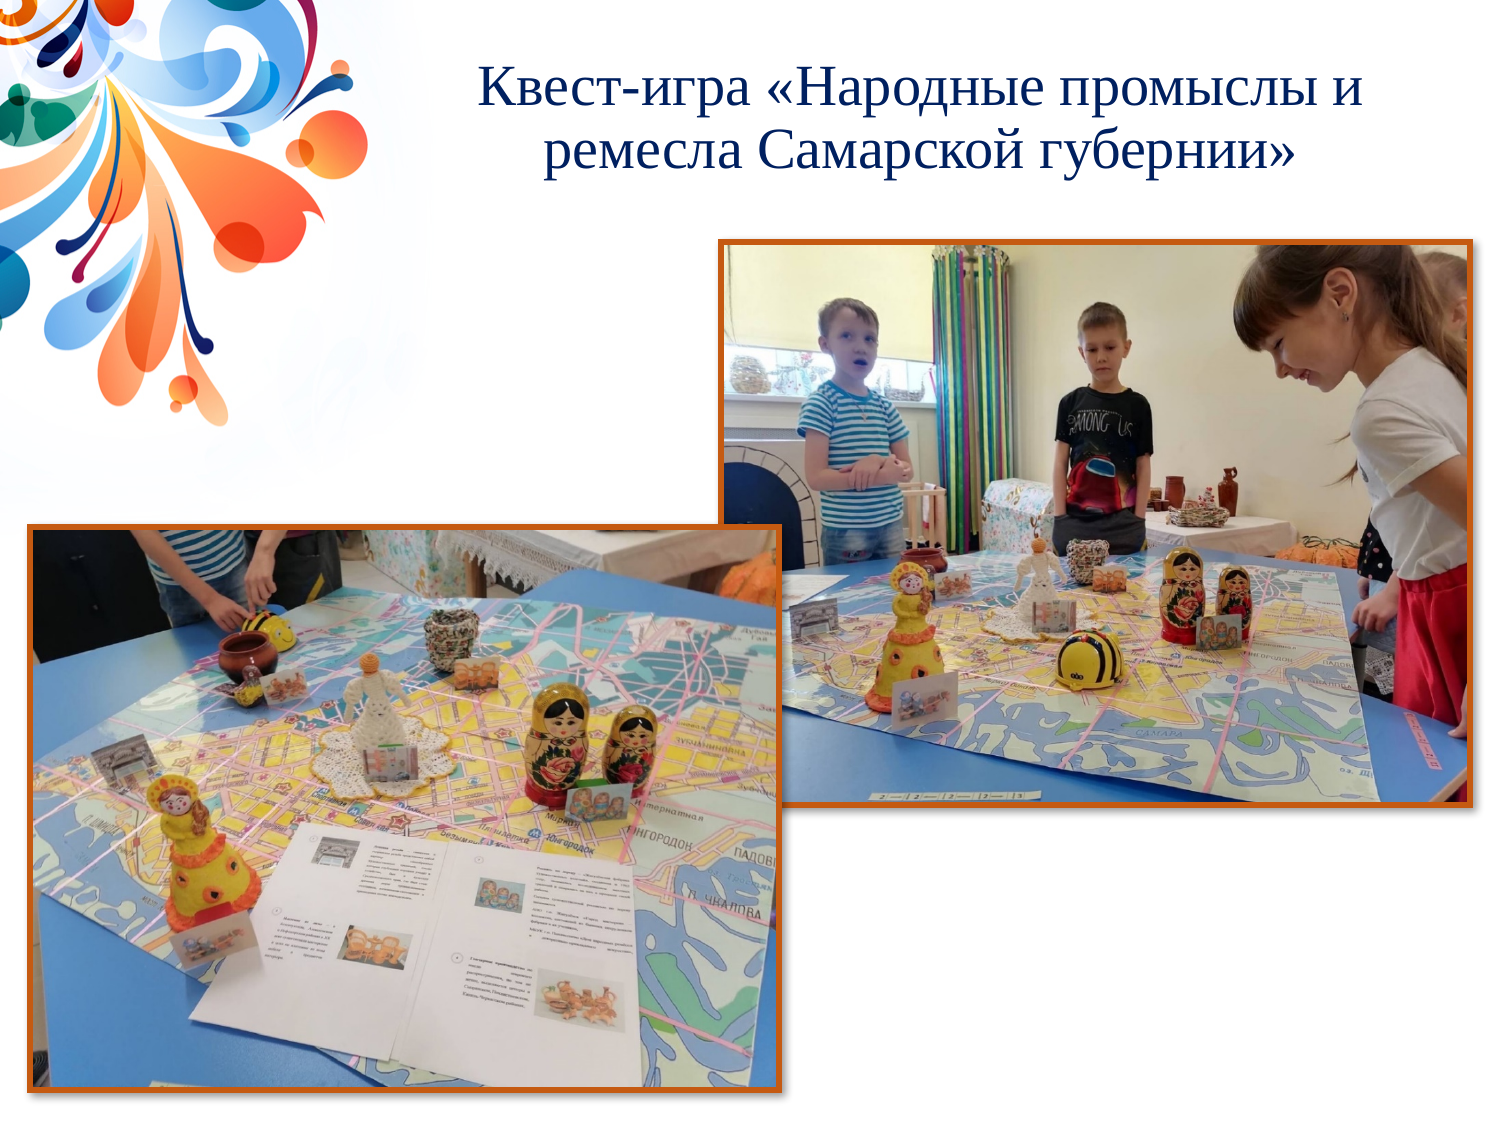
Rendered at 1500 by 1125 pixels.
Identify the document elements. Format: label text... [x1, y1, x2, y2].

title Квест-игра «Народные промыслы и ремесла Самарской губернии» [375, 38, 1467, 199]
picture [0, 0, 1500, 1125]
